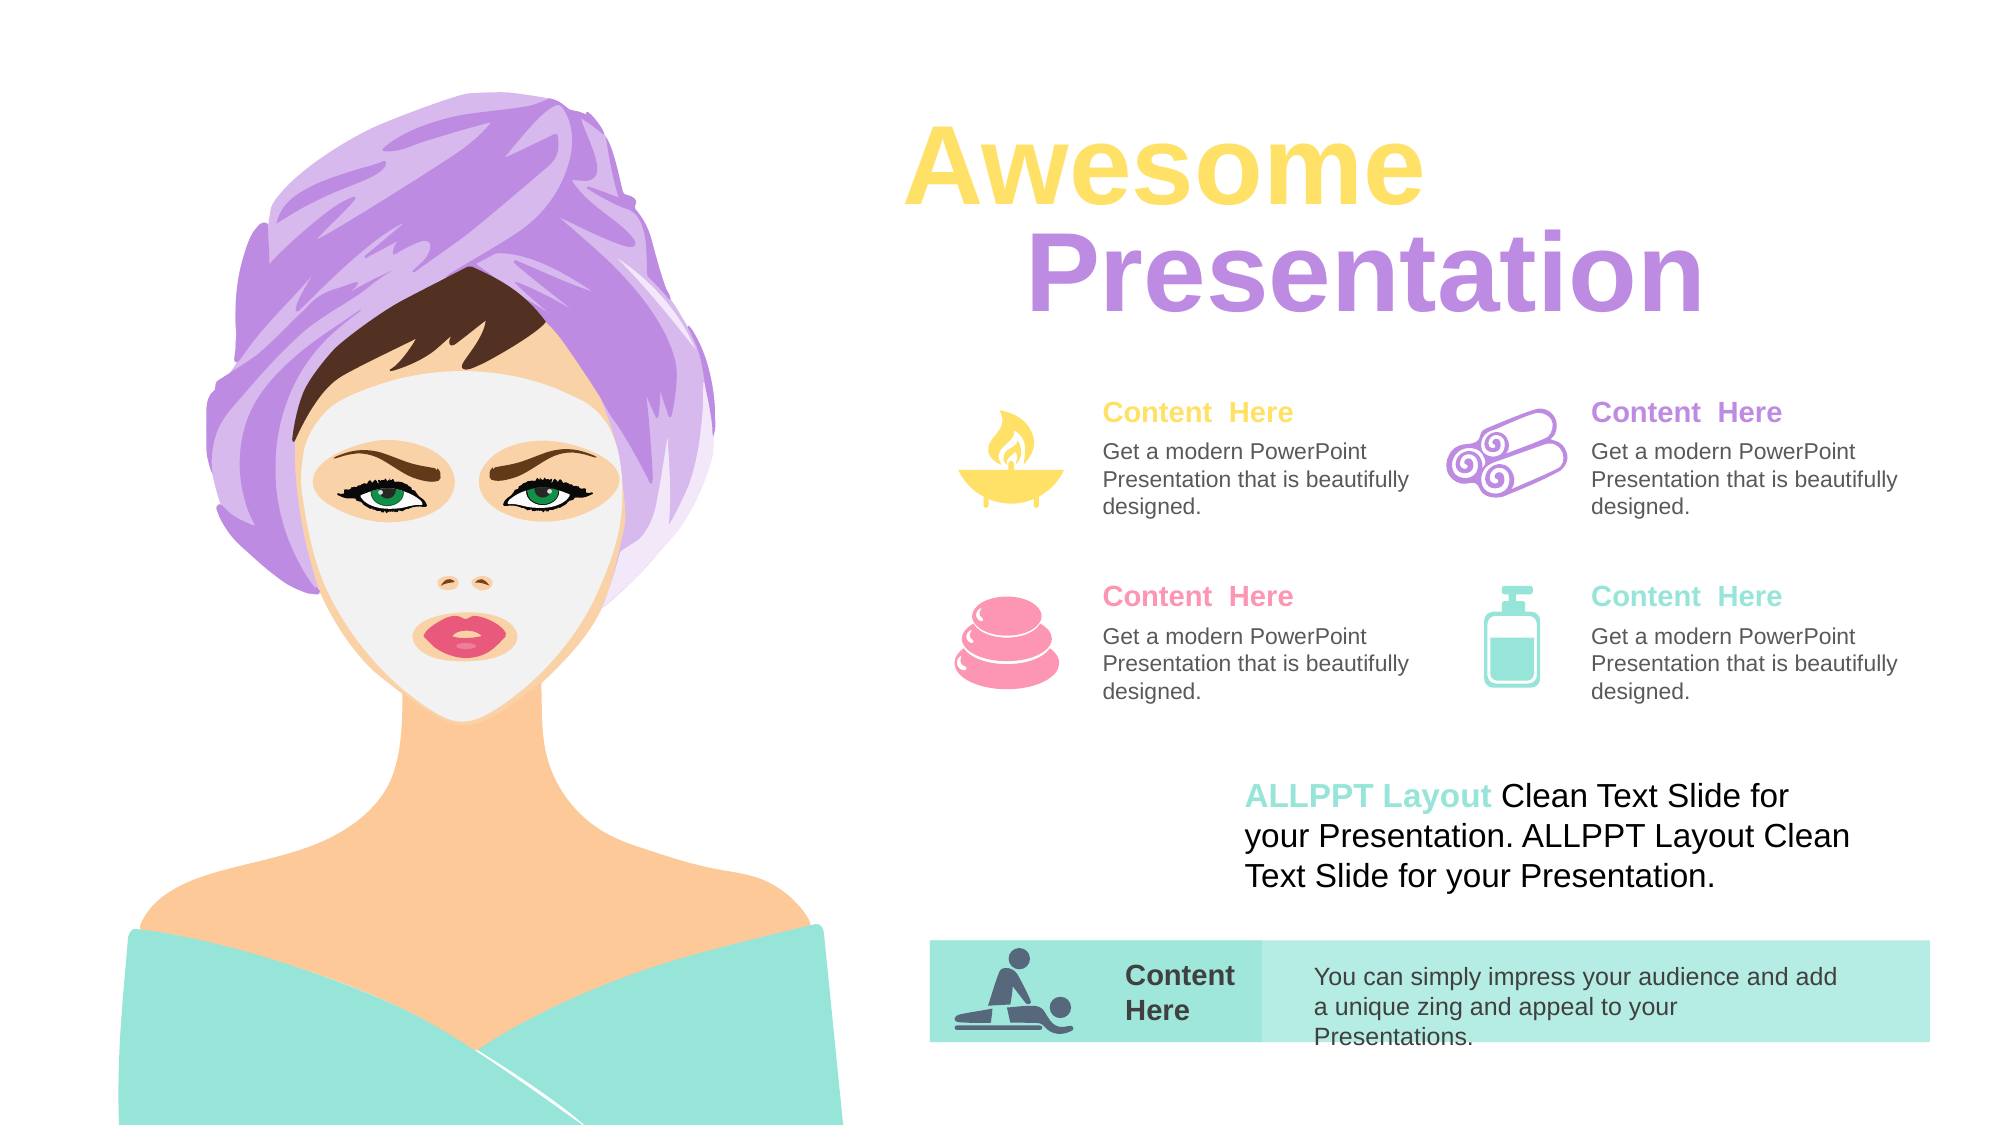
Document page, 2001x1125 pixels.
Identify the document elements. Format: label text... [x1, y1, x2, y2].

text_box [118, 88, 844, 1125]
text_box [1591, 569, 1922, 713]
text_box Content Here [1125, 948, 1262, 1034]
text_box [1102, 385, 1434, 528]
text_box [1263, 939, 1931, 1043]
text_box [988, 410, 1035, 465]
text_box [929, 939, 1263, 1043]
text_box Awesome [872, 84, 1456, 234]
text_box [1102, 569, 1434, 713]
text_box ALLPPT Layout Clean Text Slide for your Presentation. ALLPPT Layout Clean Text Slide for your Presentation. [1229, 766, 1872, 901]
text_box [1591, 385, 1922, 528]
text_box You can simply impress your audience and add a unique zing and appeal to your Presentations. [1299, 953, 1857, 1059]
text_box [954, 596, 1060, 690]
text_box Presentation [1010, 206, 1730, 313]
text_box [958, 440, 1065, 508]
text_box [1483, 584, 1542, 689]
text_box [1008, 948, 1030, 970]
text_box [954, 967, 1074, 1034]
text_box [1446, 408, 1568, 498]
